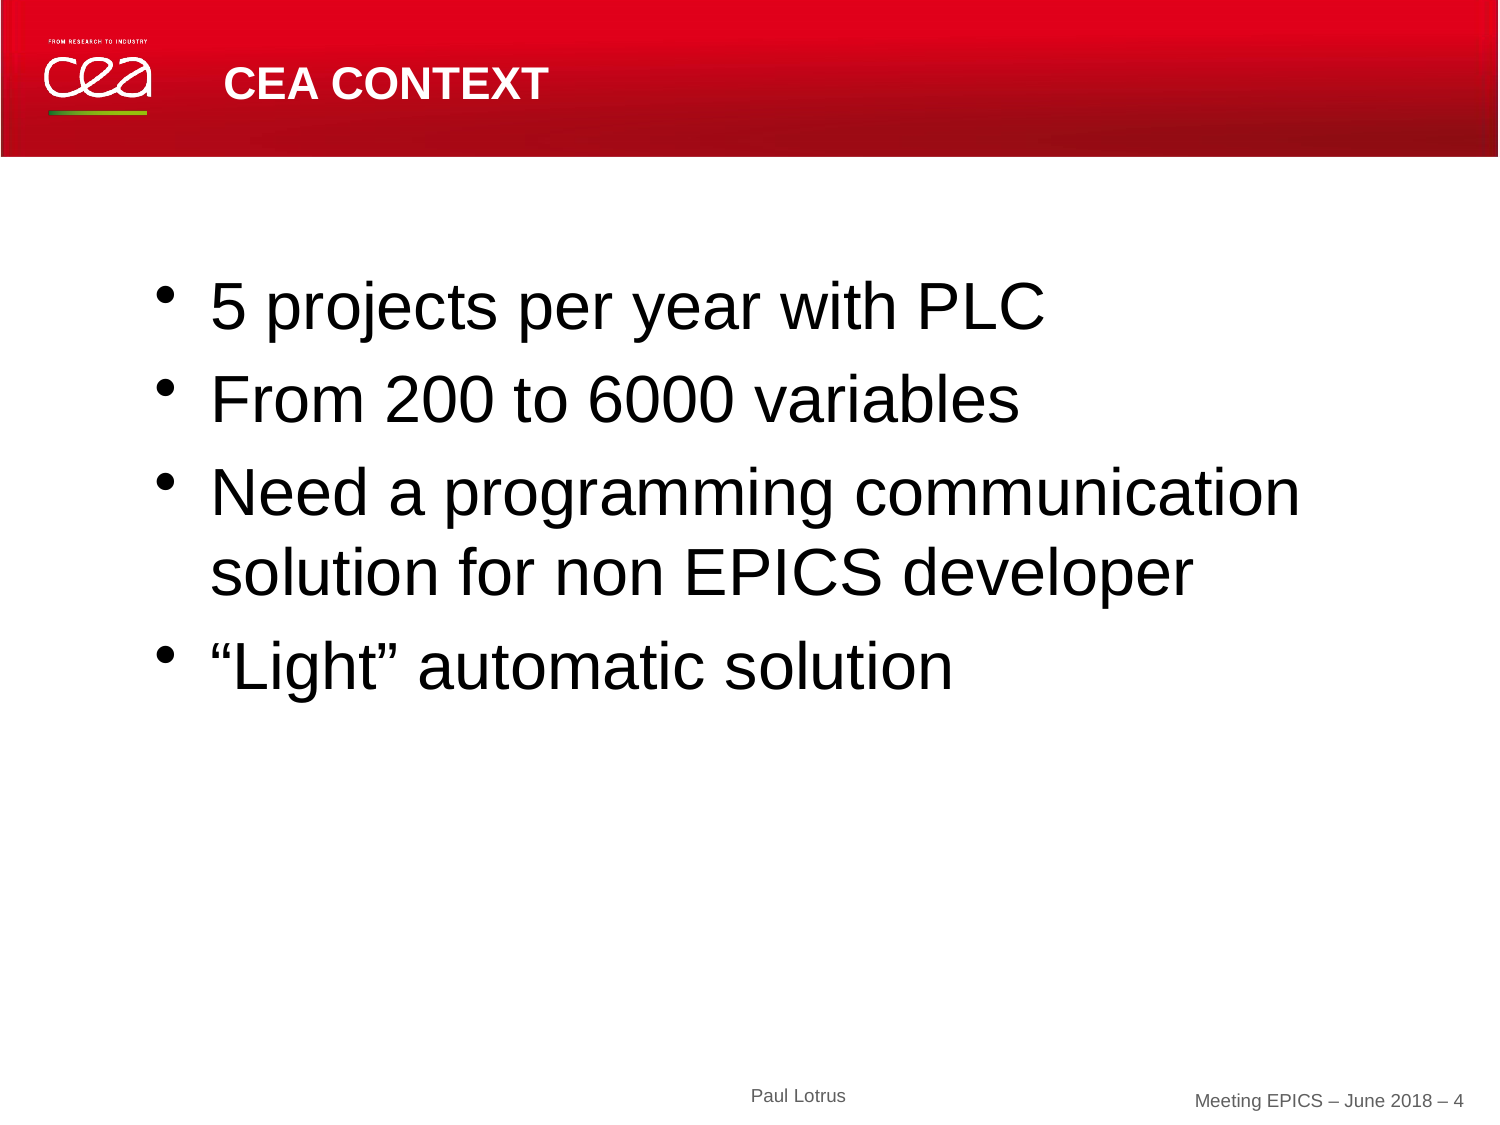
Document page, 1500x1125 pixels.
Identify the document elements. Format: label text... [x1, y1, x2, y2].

title CEA context [223, 30, 1365, 132]
footer Paul Lotrus [584, 1075, 1022, 1115]
list 5 projects per year with PLC From 200 to 6000 variables Need a programming communication solution for non EPICS developer “Light” automatic solution [139, 161, 1495, 977]
picture [0, 0, 1500, 157]
